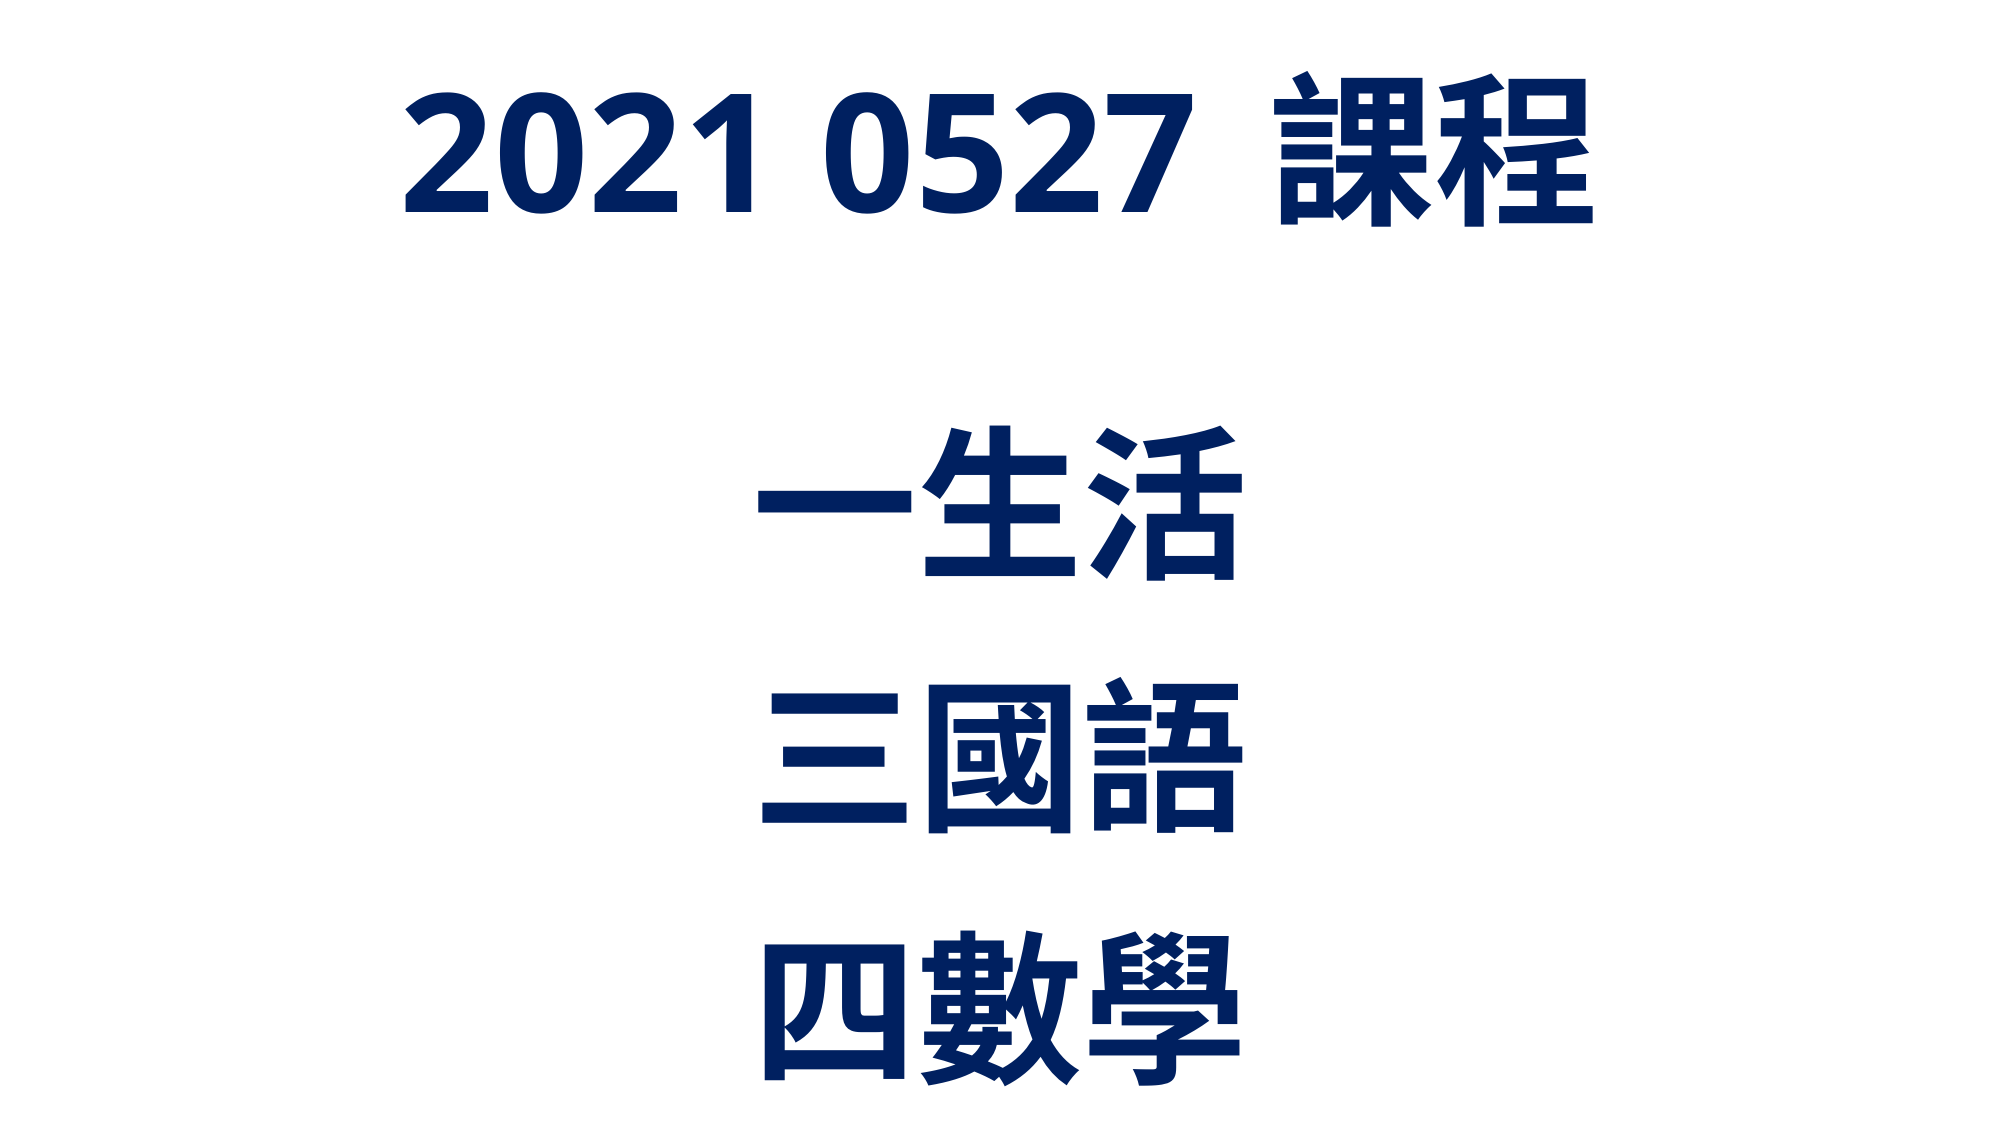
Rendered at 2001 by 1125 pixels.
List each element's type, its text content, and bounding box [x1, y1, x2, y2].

subtitle 2021 0527 課程 一生活 三國語 四數學 [0, 0, 2000, 1125]
